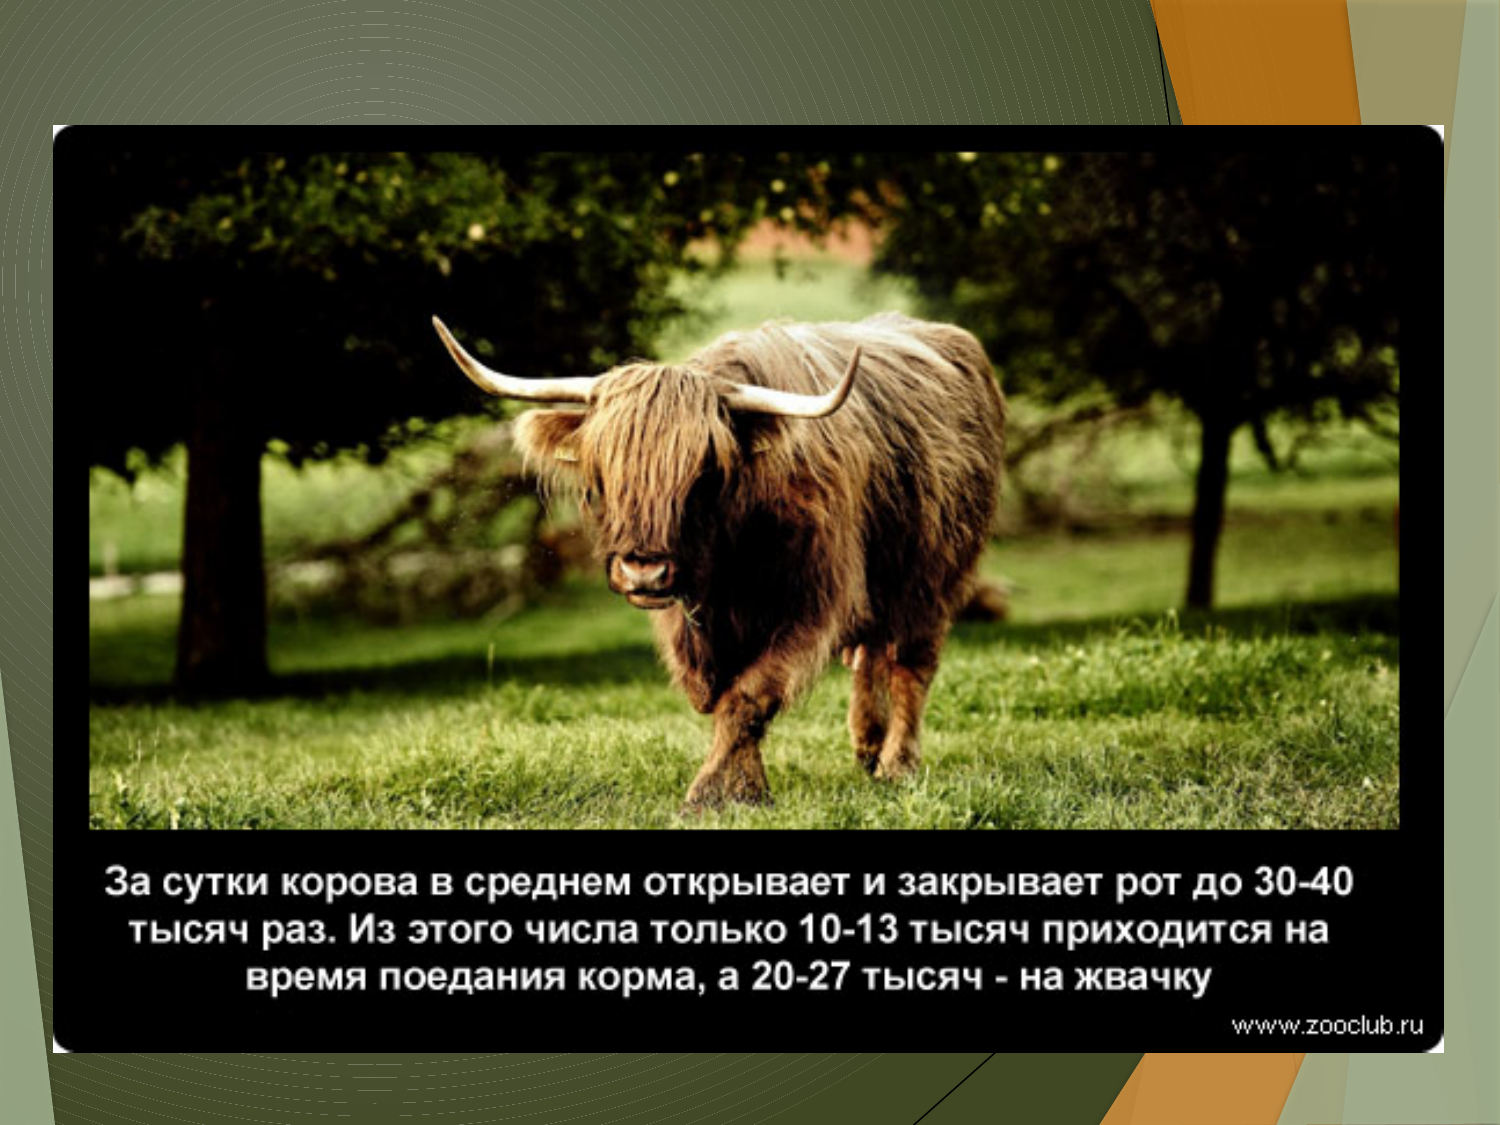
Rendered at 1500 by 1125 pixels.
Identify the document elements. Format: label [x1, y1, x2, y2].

picture [52, 124, 1444, 1053]
